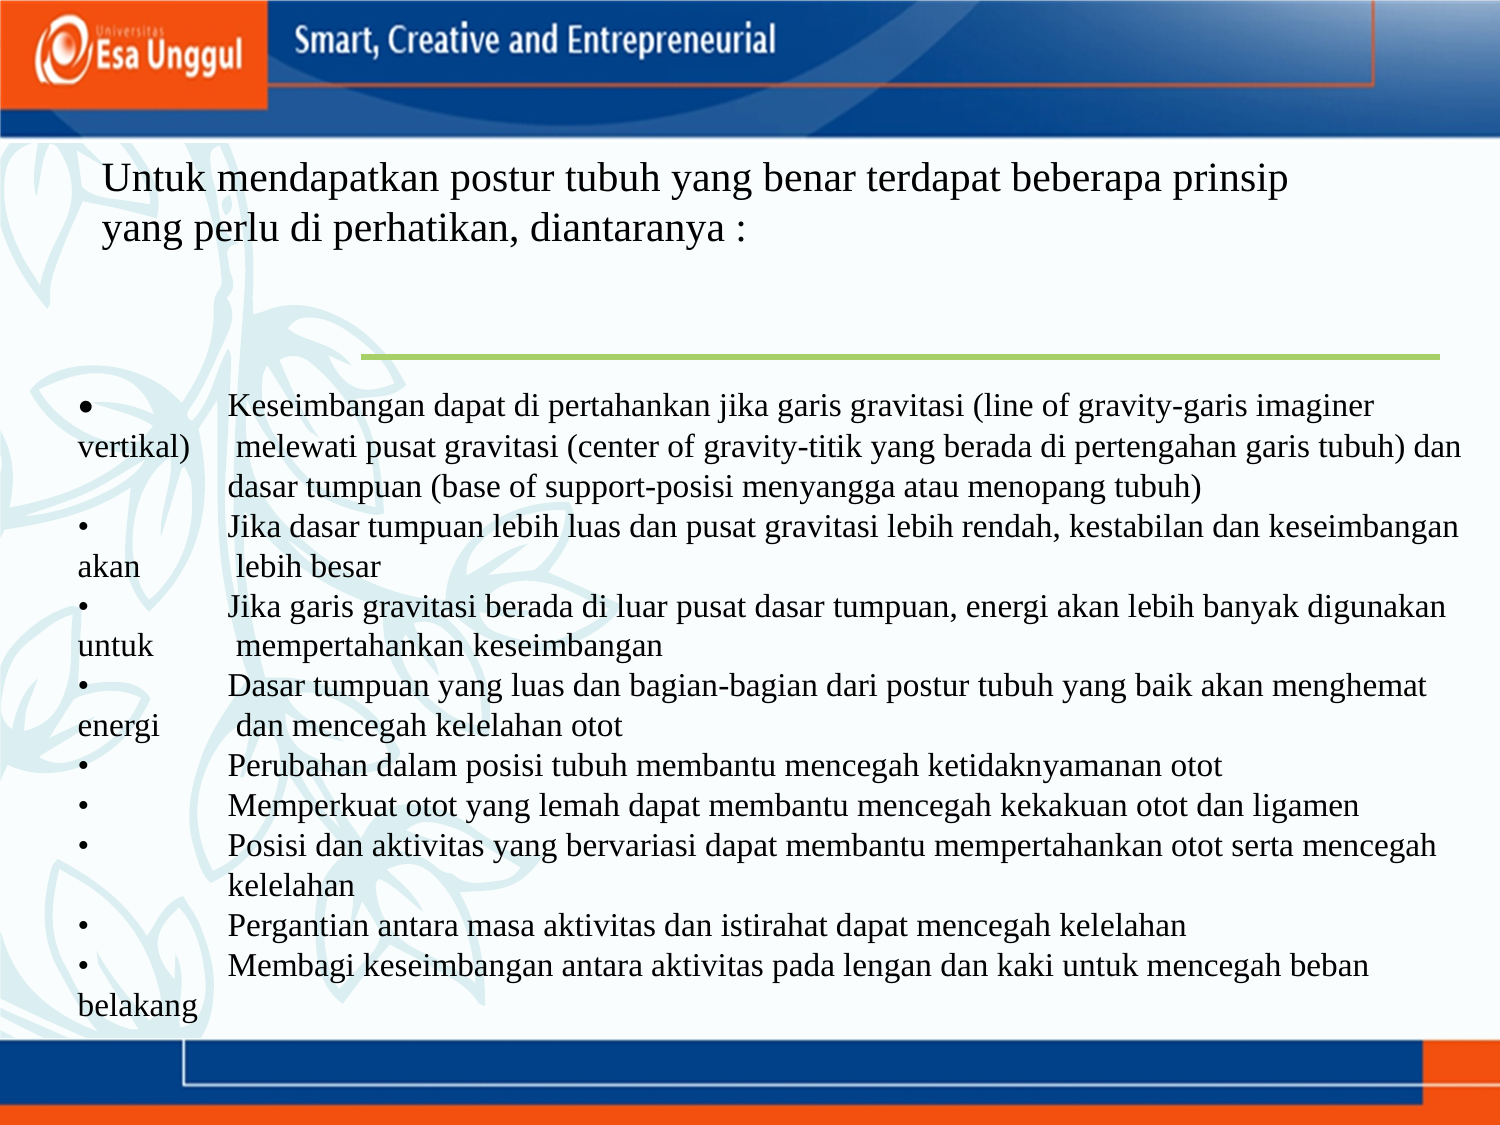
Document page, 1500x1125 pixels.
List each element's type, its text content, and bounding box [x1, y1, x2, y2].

text_box • Keseimbangan dapat di pertahankan jika garis gravitasi (line of gravity-garis imaginer vertikal) melewati pusat gravitasi (center of gravity-titik yang berada di pertengahan garis tubuh) dan dasar tumpuan (base of support-posisi menyangga atau menopang tubuh) • Jika dasar tumpuan lebih luas dan pusat gravitasi lebih rendah, kestabilan dan keseimbangan akan lebih besar • Jika garis gravitasi berada di luar pusat dasar tumpuan, energi akan lebih banyak digunakan untuk mempertahankan keseimbangan • Dasar tumpuan yang luas dan bagian-bagian dari postur tubuh yang baik akan menghemat energi dan mencegah kelelahan otot • Perubahan dalam posisi tubuh membantu mencegah ketidaknyamanan otot • Memperkuat otot yang lemah dapat membantu mencegah kekakuan otot dan ligamen • Posisi dan aktivitas yang bervariasi dapat membantu mempertahankan otot serta mencegah kelelahan • Pergantian antara masa aktivitas dan istirahat dapat mencegah kelelahan • Membagi keseimbangan antara aktivitas pada lengan dan kaki untuk mencegah beban belakang [63, 371, 1483, 1031]
picture [0, 0, 1500, 143]
text_box Untuk mendapatkan postur tubuh yang benar terdapat beberapa prinsip yang perlu di perhatikan, diantaranya : [86, 143, 1340, 258]
picture [0, 1038, 1500, 1125]
